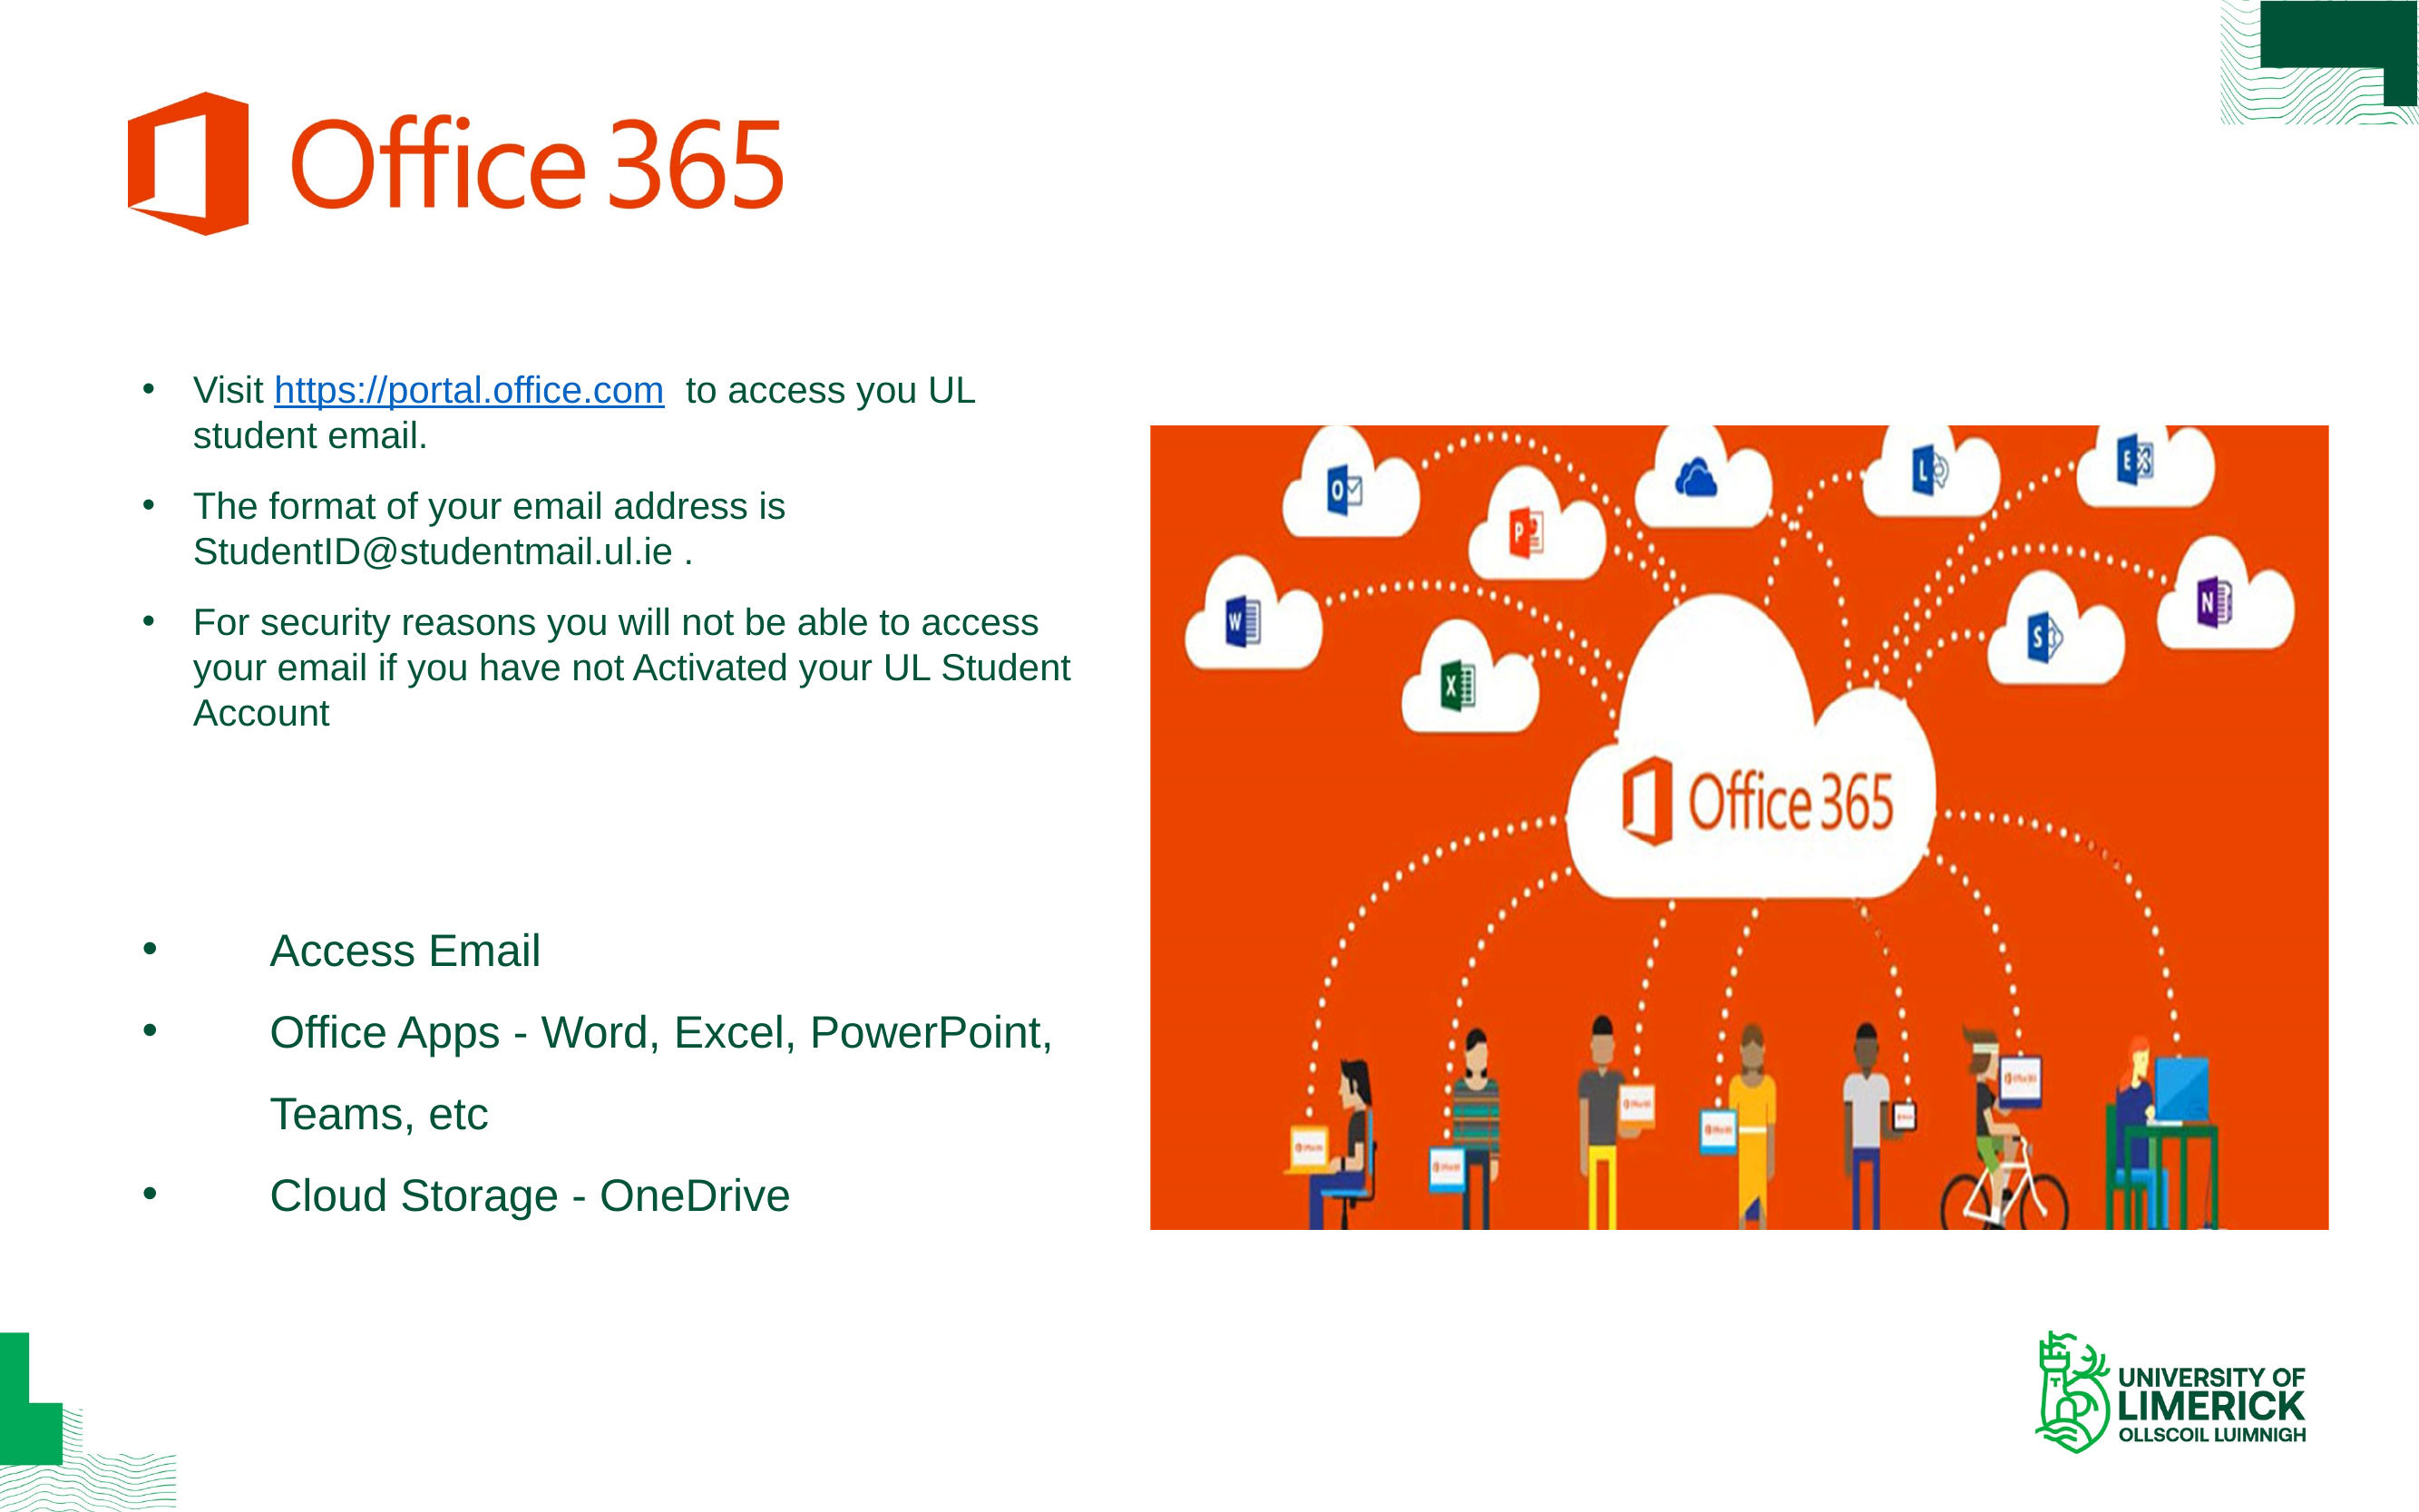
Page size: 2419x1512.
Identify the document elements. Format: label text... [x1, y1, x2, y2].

picture [0, 0, 2419, 1512]
list Access Email Office Apps - Word, Excel, PowerPoint, Teams, etc Cloud Storage - OneDrive [128, 887, 1093, 1318]
list Visit https://portal.office.com to access you UL student email. The format of your email address is StudentID@studentmail.ul.ie . For security reasons you will not be able to access your email if you have not Activated your UL Student Account [128, 358, 1093, 790]
